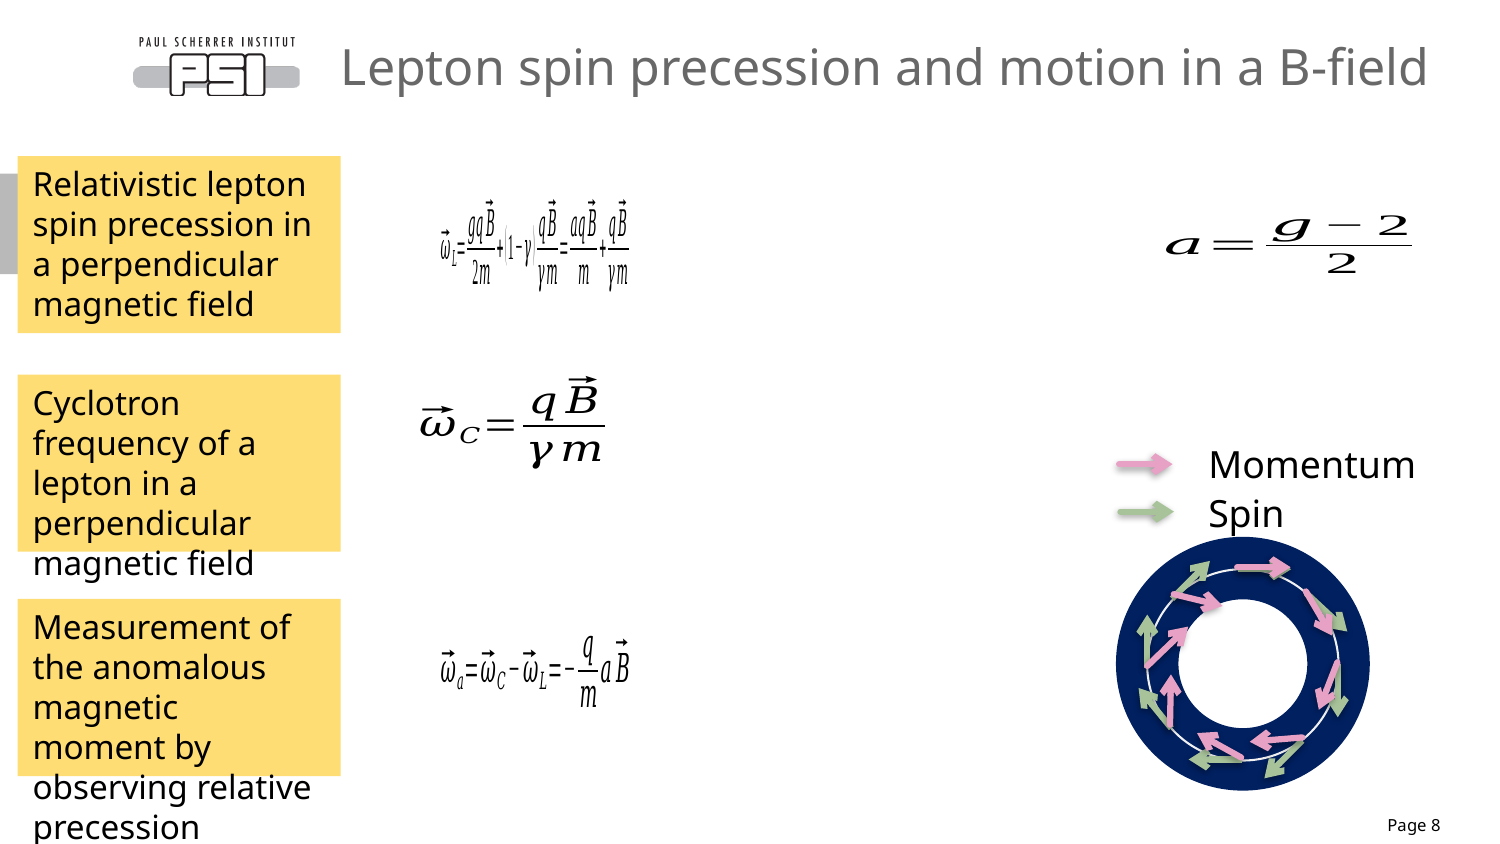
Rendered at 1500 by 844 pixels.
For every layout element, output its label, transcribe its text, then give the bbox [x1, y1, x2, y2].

text_box Relativistic lepton spin precession in a perpendicular magnetic field [17, 156, 341, 334]
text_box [1118, 435, 1359, 761]
slide_number Page 8 [1346, 814, 1441, 840]
title Lepton spin precession and motion in a B-field [340, 35, 1442, 98]
text_box Cyclotron frequency of a lepton in a perpendicular magnetic field [17, 374, 341, 552]
text_box Measurement of the anomalous magnetic moment by observing relative precession [17, 598, 341, 777]
